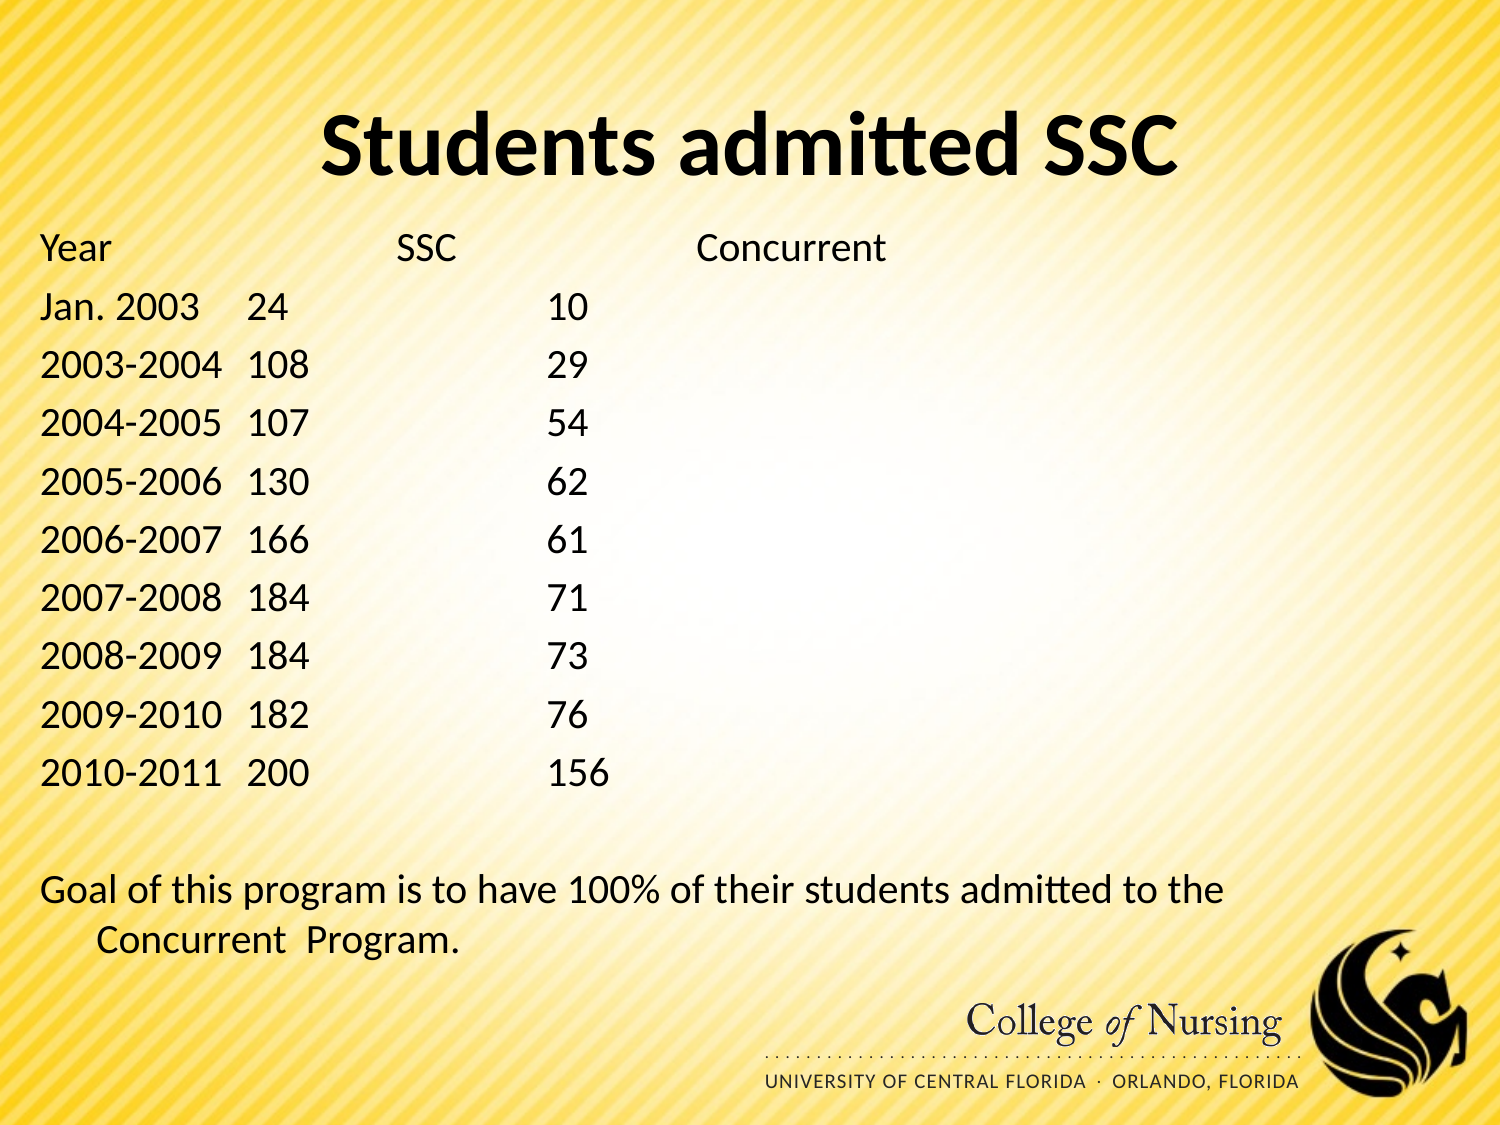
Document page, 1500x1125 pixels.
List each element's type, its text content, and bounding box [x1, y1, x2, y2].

picture [0, 0, 1500, 1125]
title Students admitted SSC [74, 44, 1426, 233]
list Year SSC Concurrent Jan. 2003 24 10 2003-2004 108 29 2004-2005 107 54 2005-2006 130 62 2006-2007 166 61 2007-2008 184 71 2008-2009 184 73 2009-2010 182 76 2010-2011 200 156 Goal of this program is to have 100% of their students admitted to the Concurrent Program. [24, 212, 1376, 1125]
